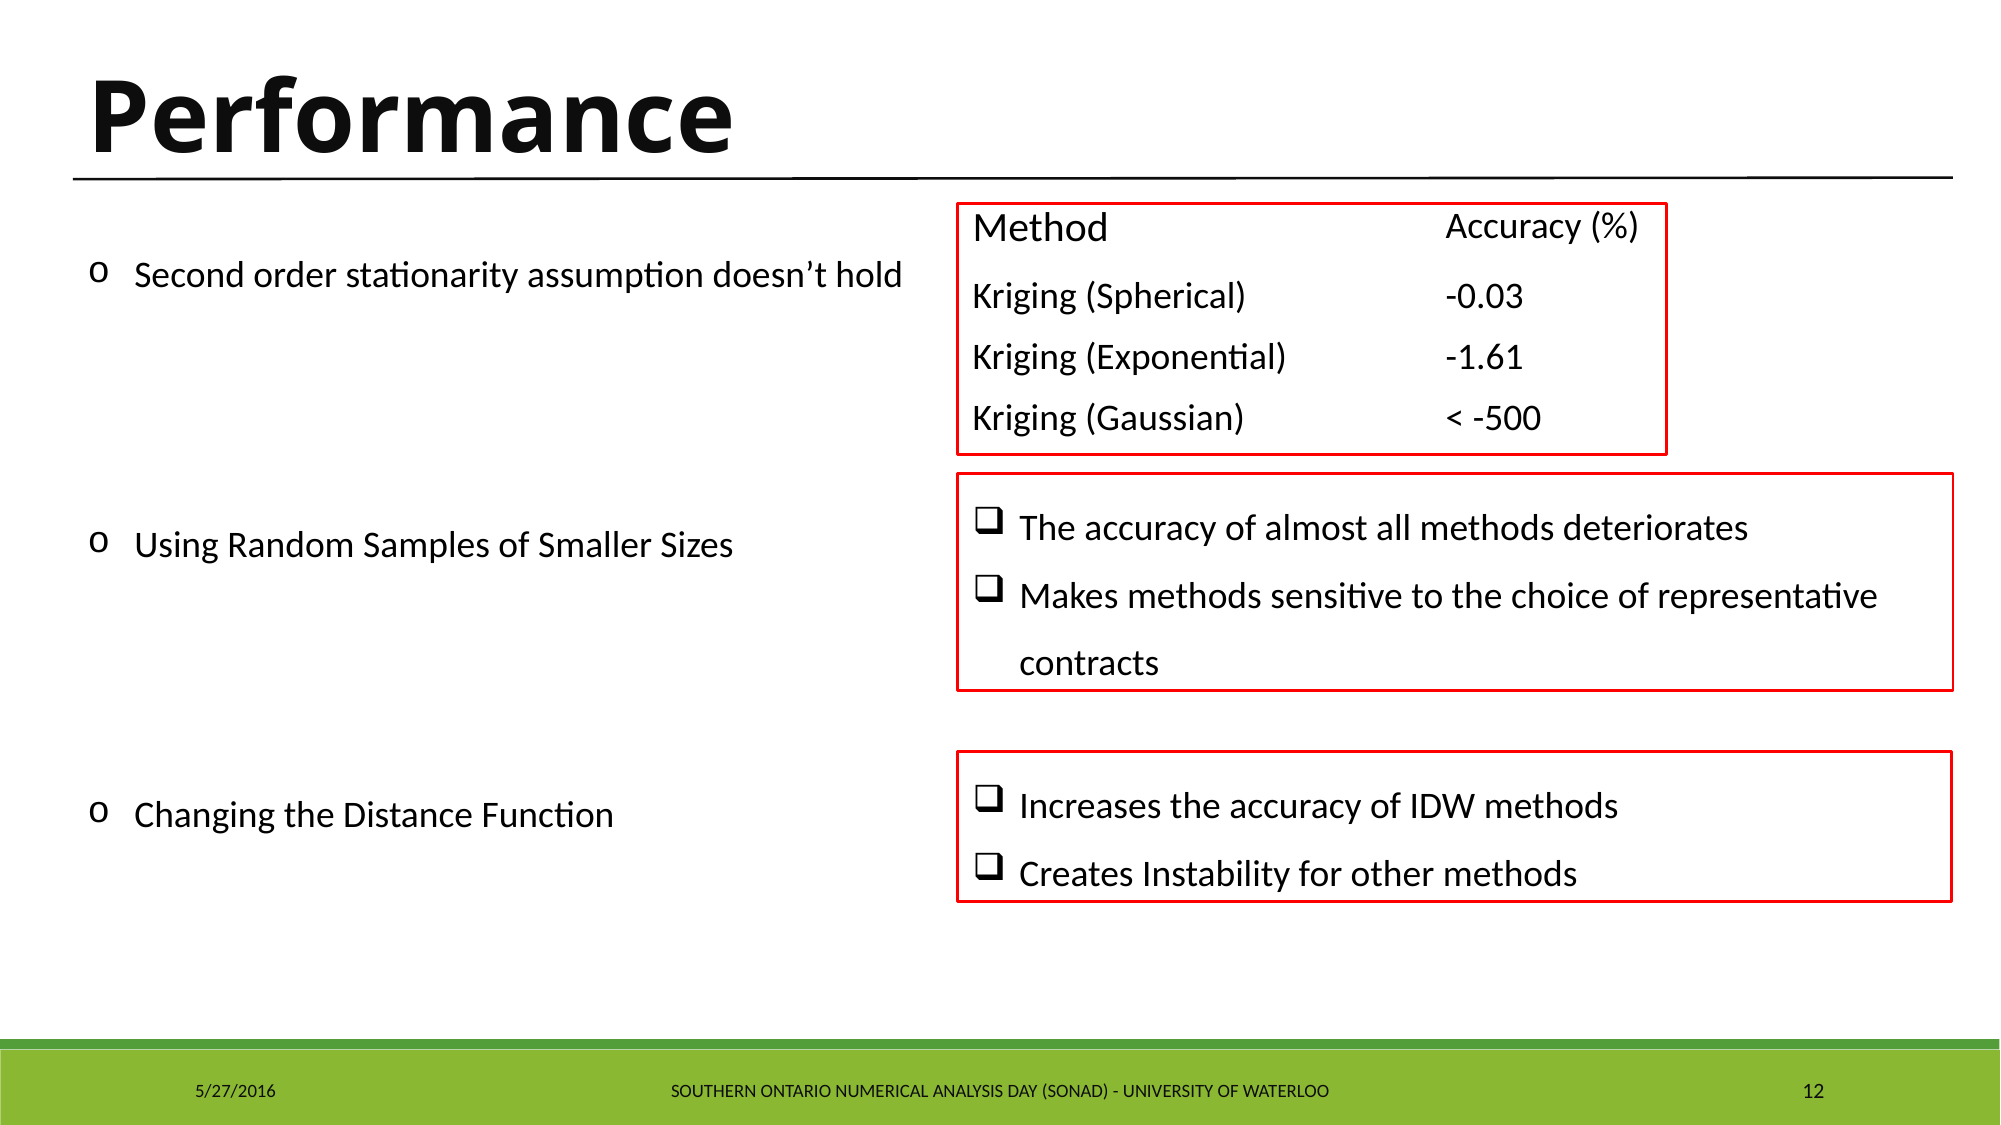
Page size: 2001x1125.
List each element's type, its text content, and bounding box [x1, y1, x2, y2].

text_box Performance [72, 45, 1907, 176]
text_box Increases the accuracy of IDW methods Creates Instability for other methods [956, 750, 1953, 903]
text_box Second order stationarity assumption doesn’t hold Using Random Samples of Smaller Sizes Changing the Distance Function [72, 219, 989, 843]
slide_number 12 [1624, 1059, 1840, 1120]
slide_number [180, 1059, 586, 1120]
footer Southern Ontario Numerical Analysis Day (SONAD) - University of Waterloo [604, 1059, 1396, 1120]
text_box [957, 203, 1667, 455]
text_box The accuracy of almost all methods deteriorates Makes methods sensitive to the choice of representative contracts [956, 472, 1954, 692]
